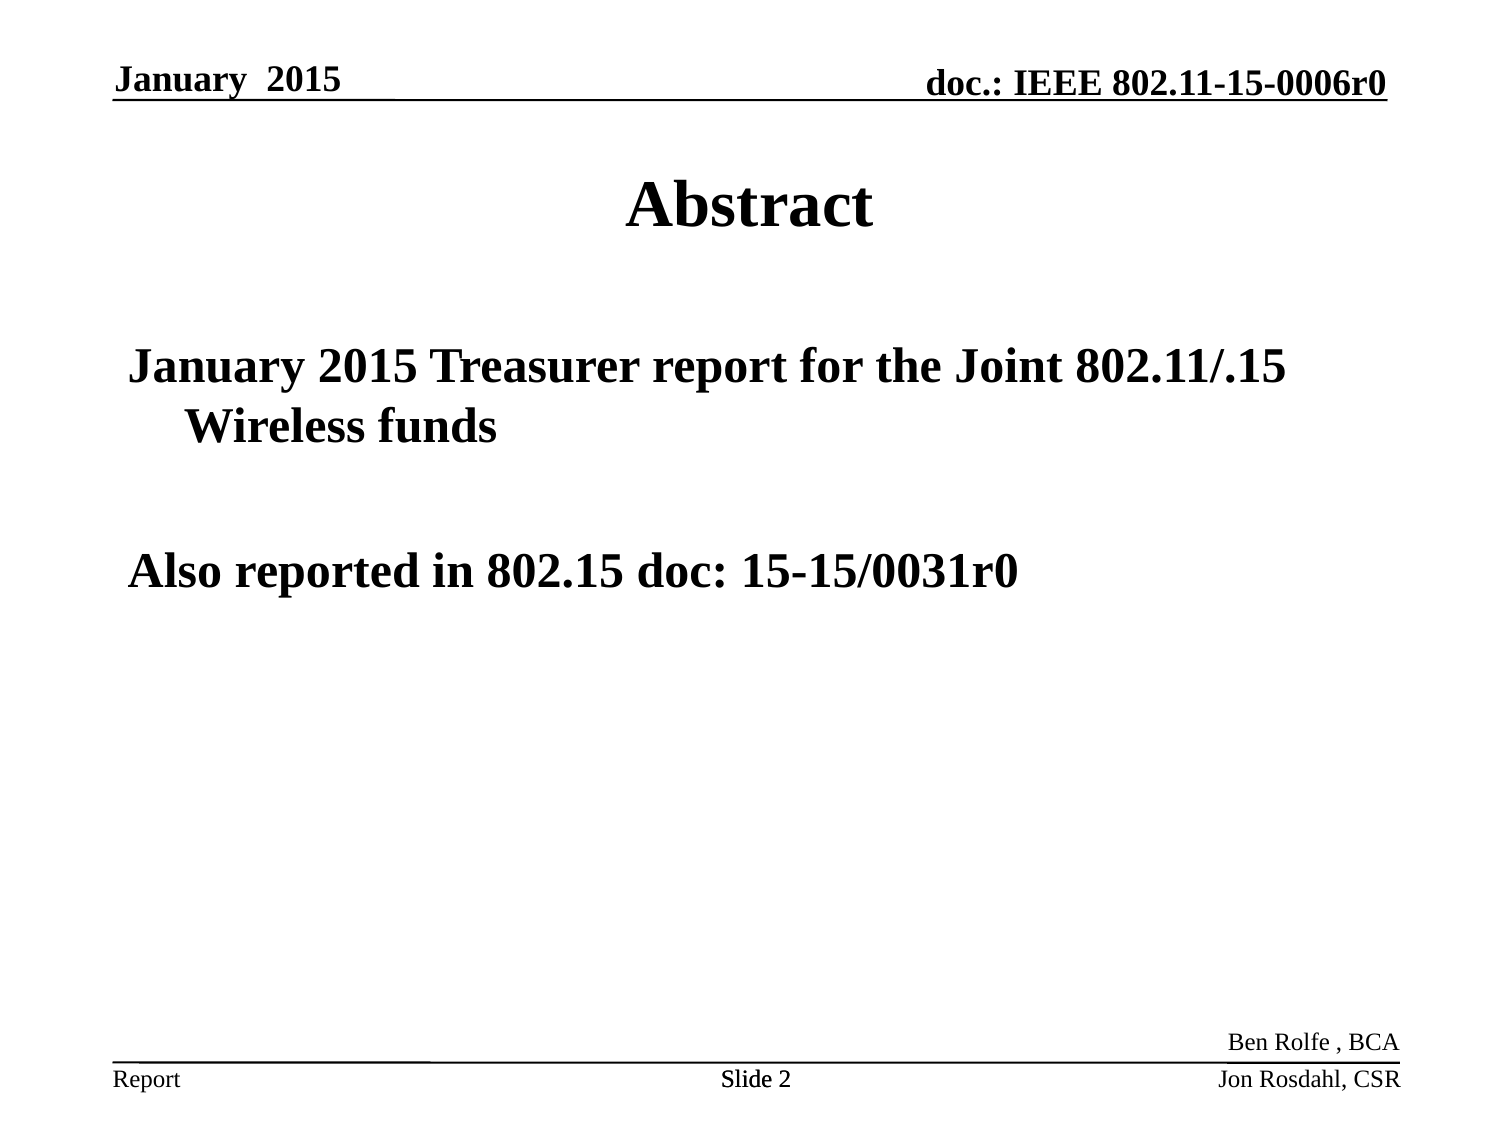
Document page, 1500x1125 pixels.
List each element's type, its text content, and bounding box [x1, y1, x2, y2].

title Abstract [112, 112, 1388, 288]
text_box Jon Rosdahl, CSR [902, 1062, 1402, 1092]
text_box Slide 2 [712, 1062, 800, 1122]
list January 2015 Treasurer report for the Joint 802.11/.15 Wireless funds Also reported in 802.15 doc: 15-15/0031r0 [112, 324, 1388, 1001]
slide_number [114, 54, 423, 100]
text_box Ben Rolfe , BCA [1212, 1025, 1400, 1056]
